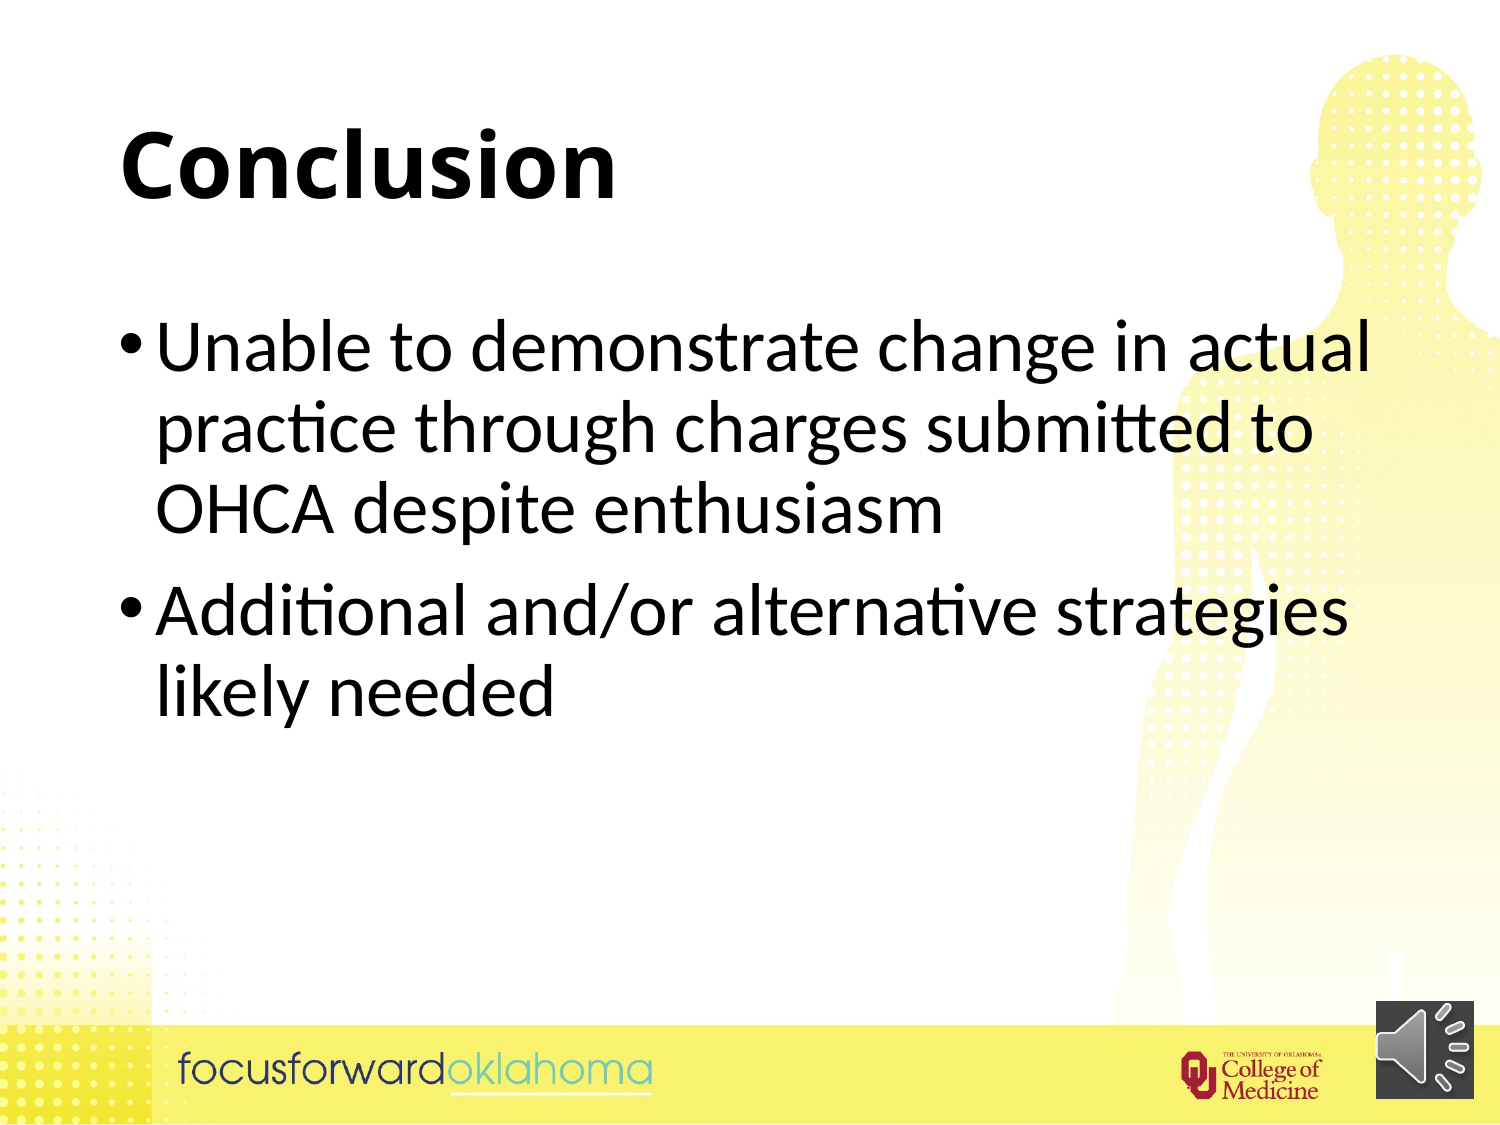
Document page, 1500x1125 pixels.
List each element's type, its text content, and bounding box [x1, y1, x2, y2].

title Conclusion [103, 59, 1397, 278]
picture [0, 0, 1500, 1125]
list Unable to demonstrate change in actual practice through charges submitted to OHCA despite enthusiasm Additional and/or alternative strategies likely needed [103, 299, 1397, 1014]
